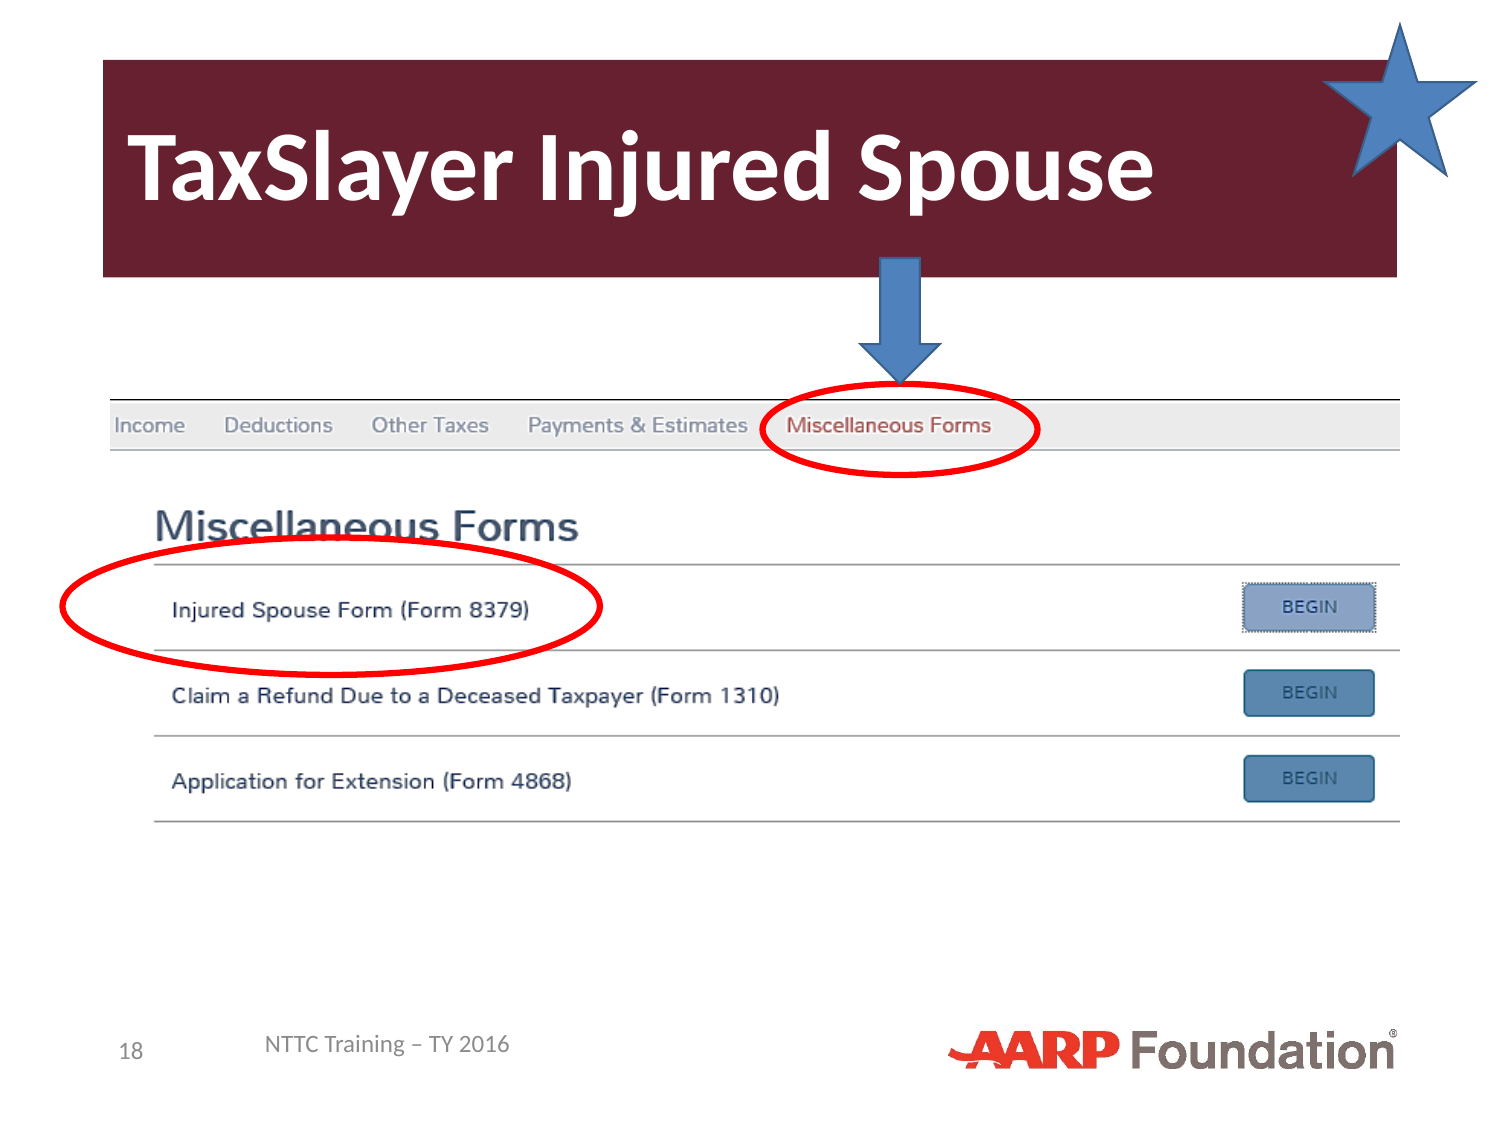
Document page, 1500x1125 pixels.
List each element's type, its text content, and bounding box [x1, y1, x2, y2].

title TaxSlayer Injured Spouse [103, 59, 1397, 278]
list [109, 399, 1400, 829]
picture [948, 1029, 1397, 1069]
text_box [794, 382, 1006, 399]
text_box [1321, 21, 1478, 178]
slide_number 18 [103, 1019, 208, 1080]
footer NTTC Training – TY 2016 [249, 1012, 817, 1073]
text_box [61, 566, 109, 646]
text_box [857, 256, 943, 386]
